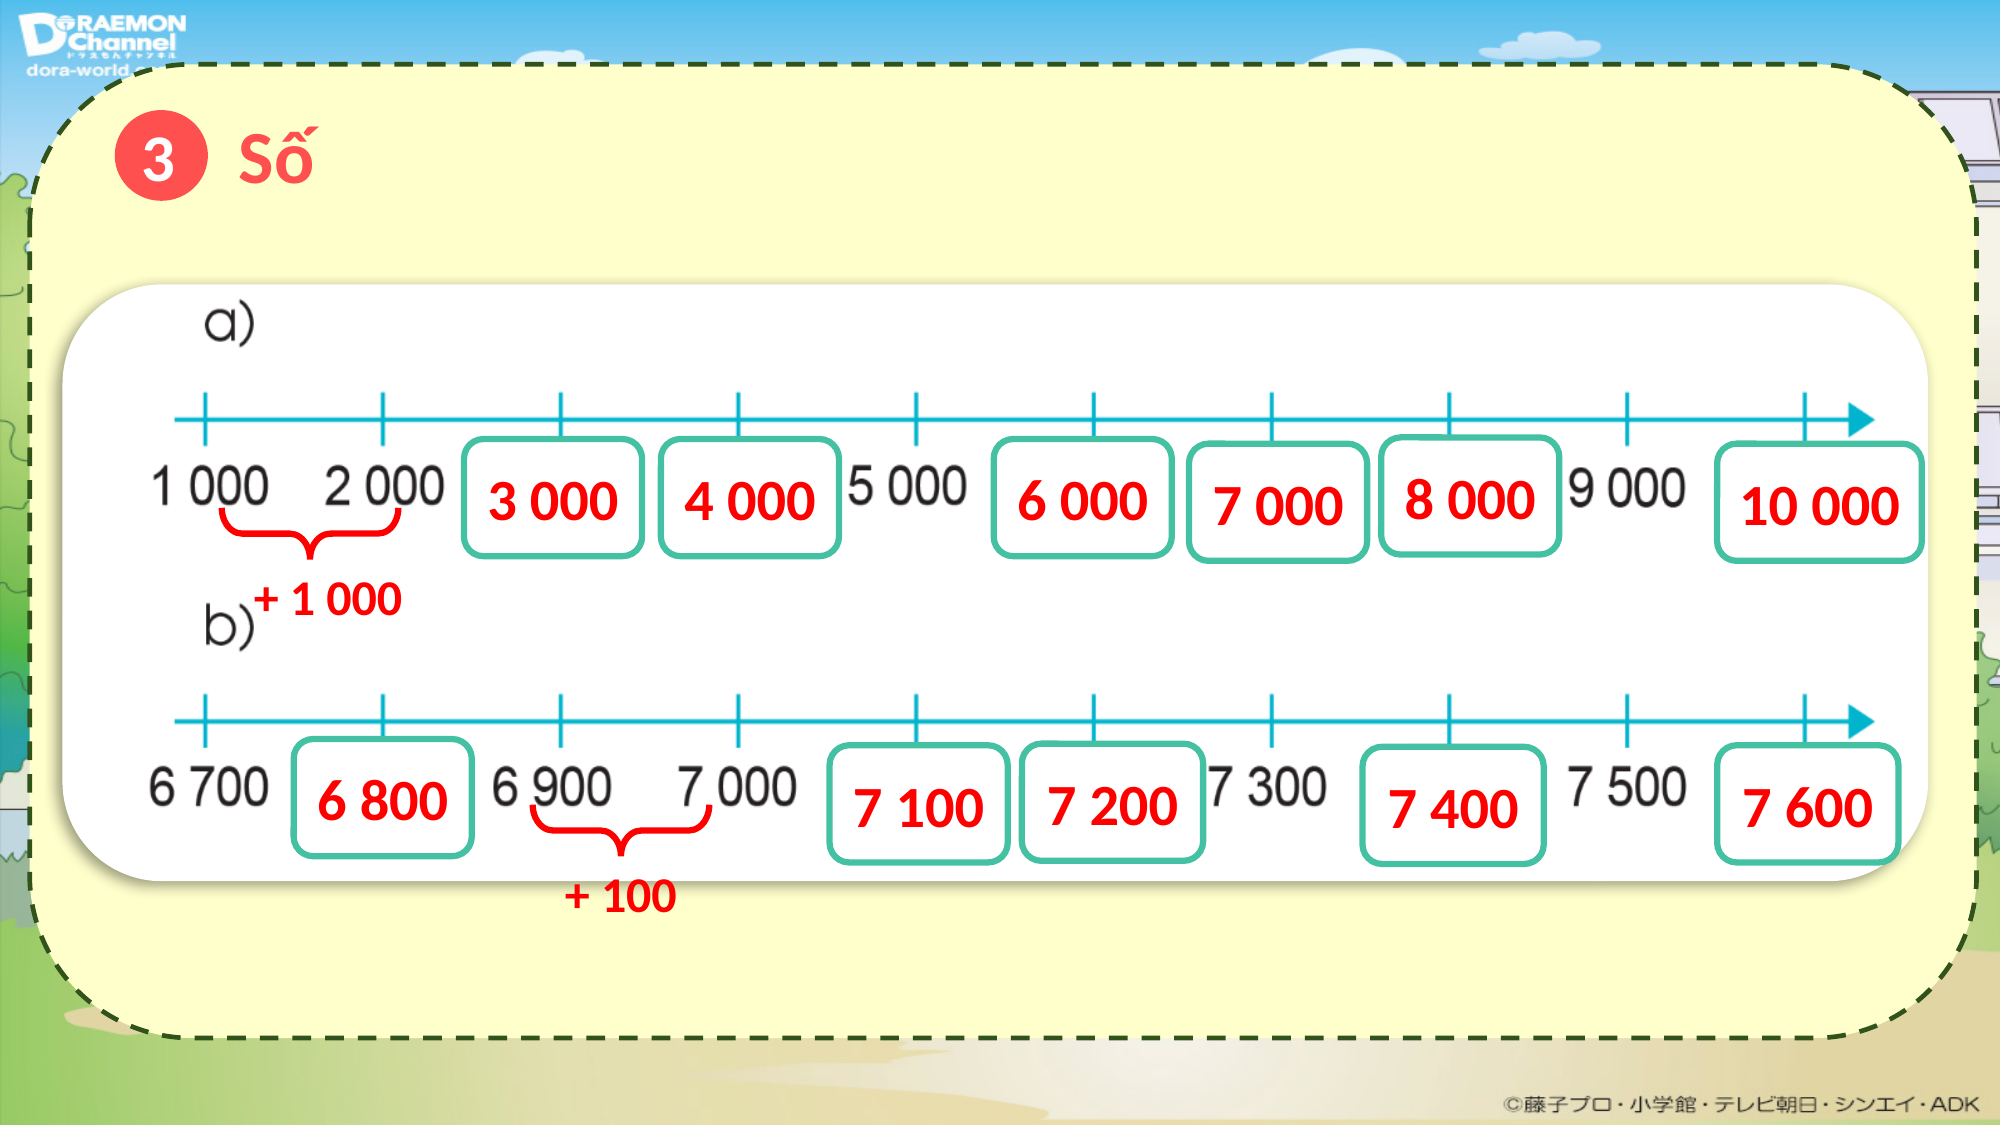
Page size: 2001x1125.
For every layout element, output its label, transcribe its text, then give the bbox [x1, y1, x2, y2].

picture [62, 284, 1929, 882]
text_box Số [224, 101, 1382, 207]
text_box + 100 [549, 882, 739, 930]
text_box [114, 107, 213, 204]
text_box [28, 63, 1978, 1040]
